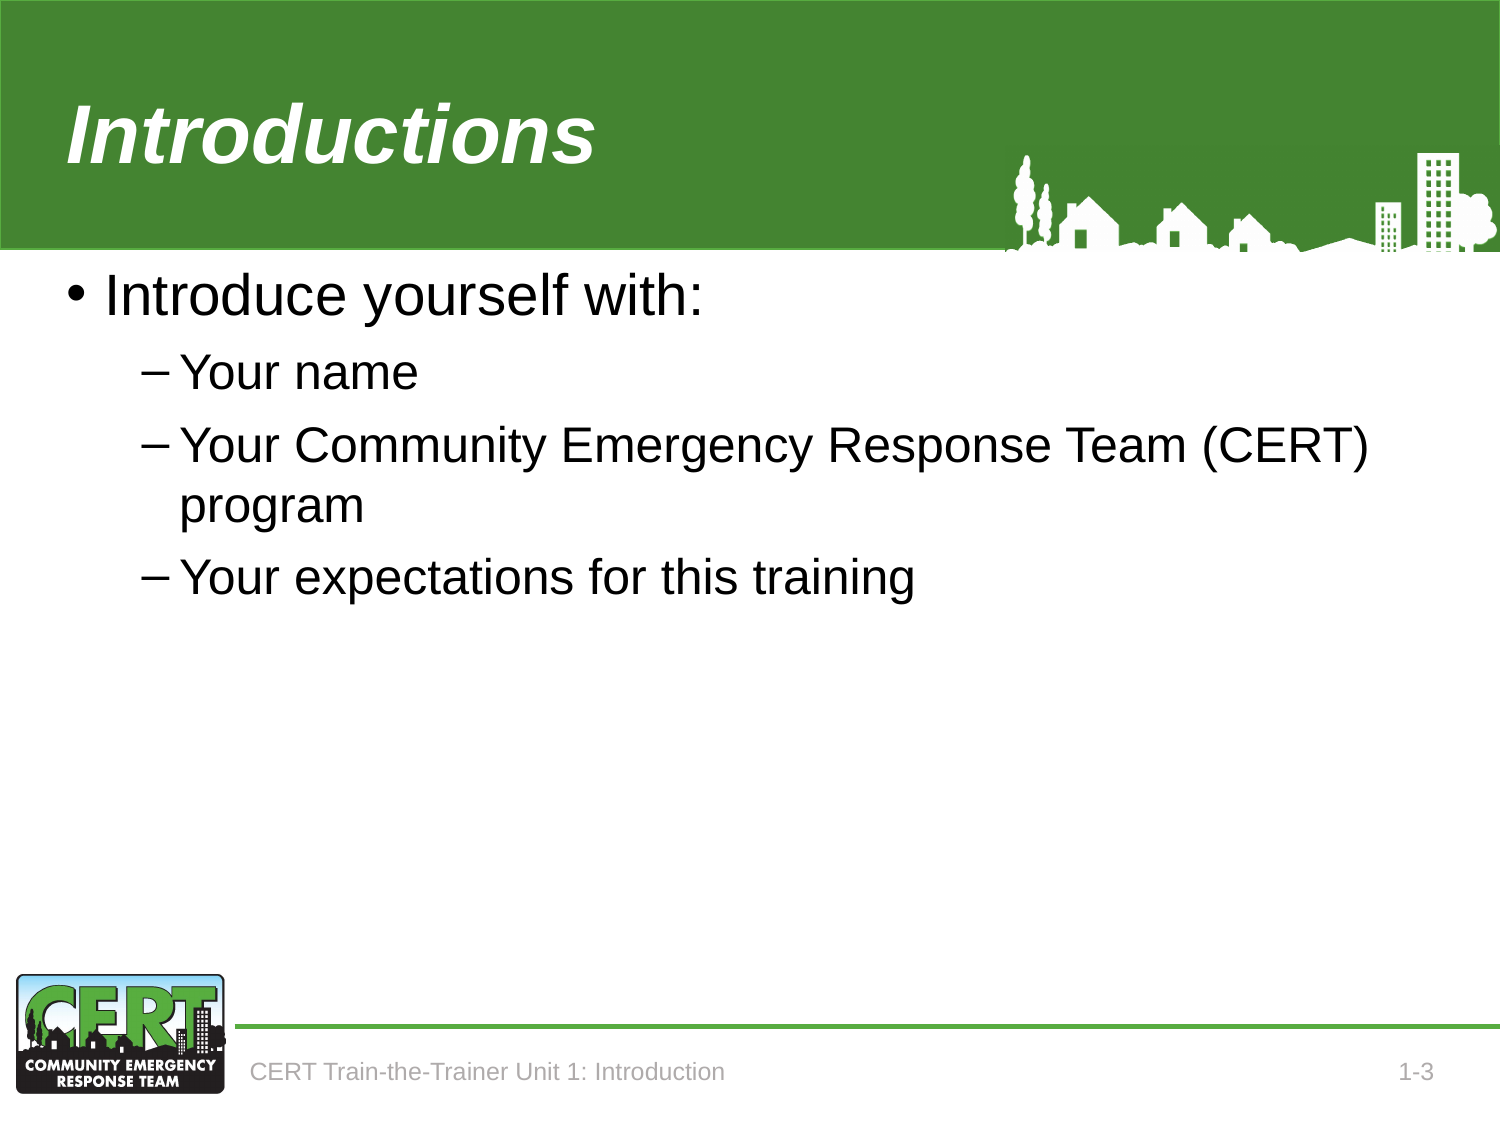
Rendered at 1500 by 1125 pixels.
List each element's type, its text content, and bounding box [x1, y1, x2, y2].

picture [1005, 145, 1500, 252]
list CERT Train-the-Trainer Unit 1: Introduction [234, 1047, 963, 1098]
list Introduce yourself with: Your name Your Community Emergency Response Team (CERT) program Your expectations for this training [51, 249, 1449, 1034]
title Introductions [51, 52, 1005, 220]
list 1-3 [1153, 1047, 1450, 1098]
picture [15, 973, 226, 1094]
